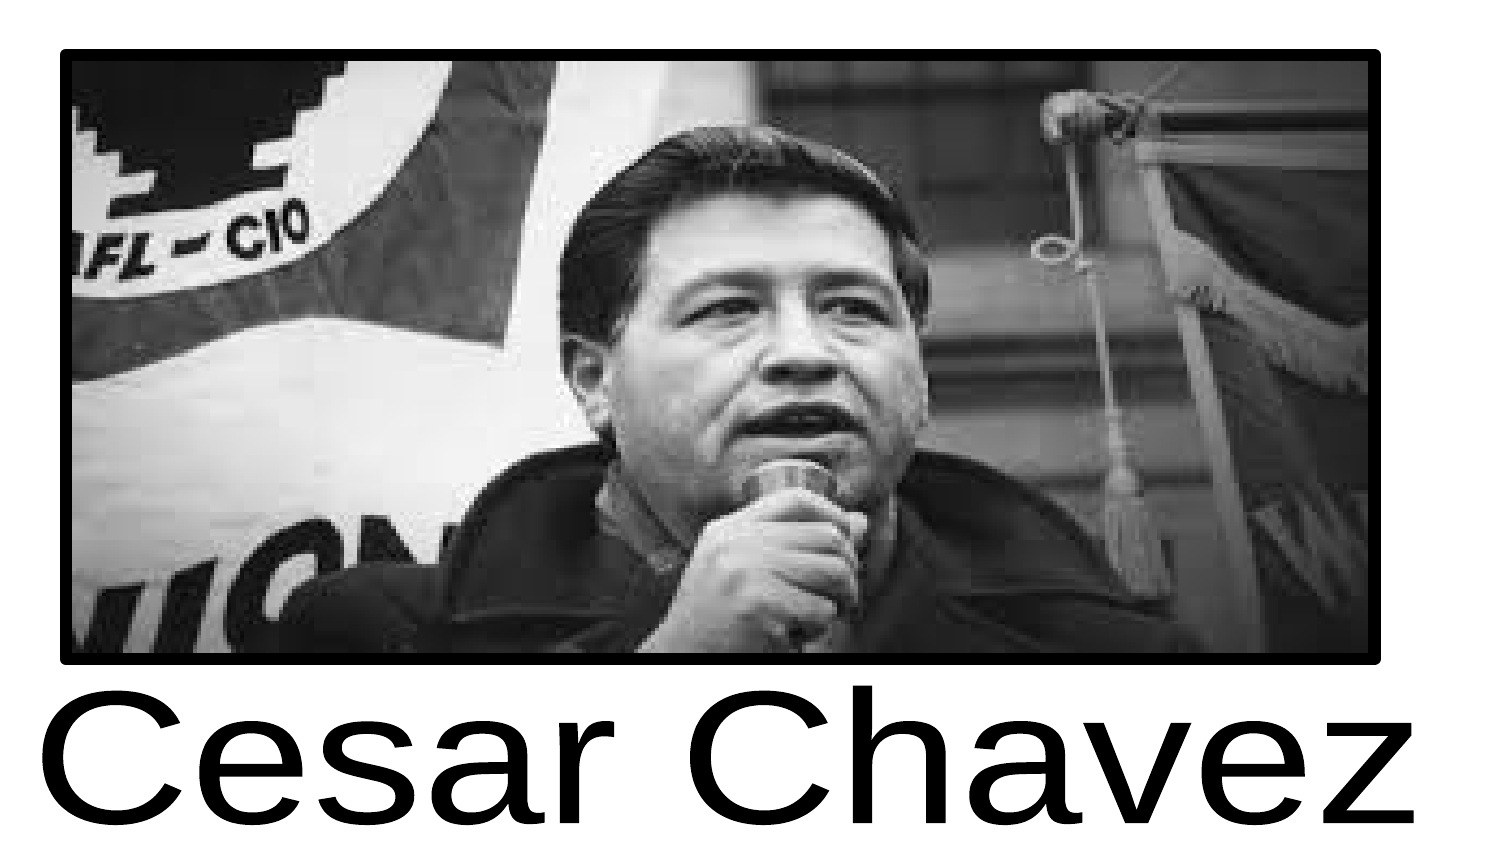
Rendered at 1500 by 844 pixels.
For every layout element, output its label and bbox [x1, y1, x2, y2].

picture [71, 60, 1369, 653]
